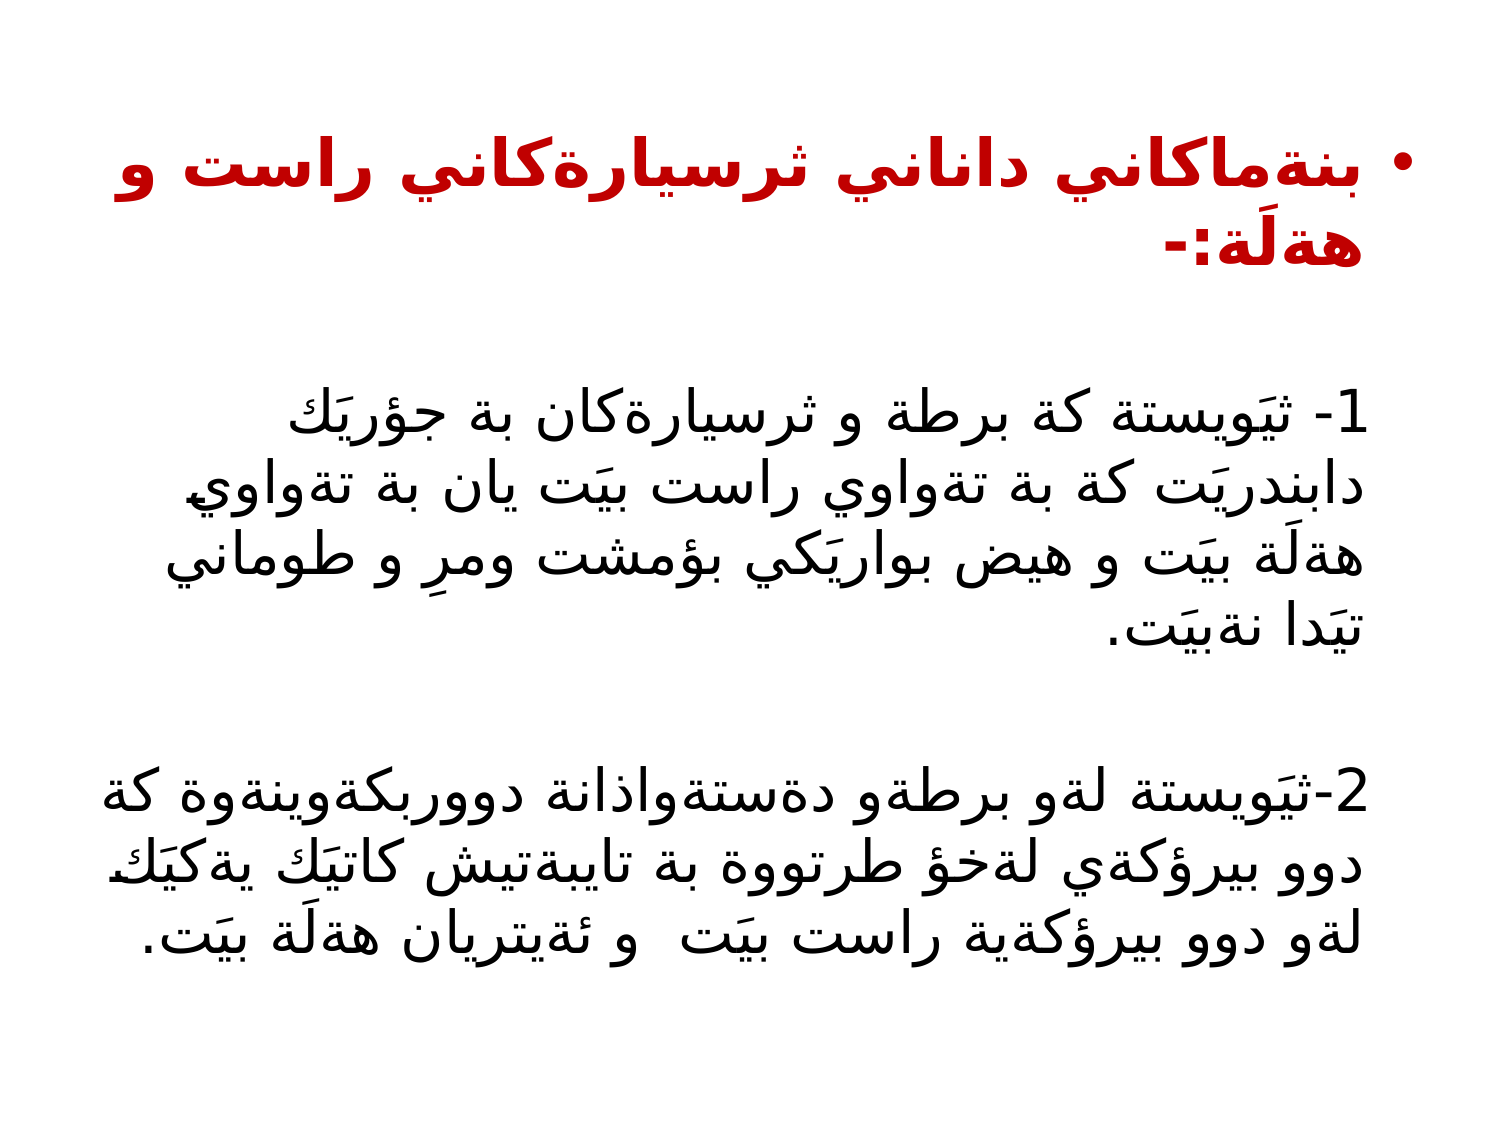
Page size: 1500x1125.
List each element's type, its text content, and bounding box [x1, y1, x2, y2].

list بنةماكاني داناني ثرسيارةكاني راست و هةلَة:- 1- ثيَويستة كة برطة و ثرسيارةكان بة جؤريَك دابندريَت كة بة تةواوي راست بيَت يان بة تةواوي هةلَة بيَت و هيض بواريَكي بؤمشت ومرِ و طوماني تيَدا نةبيَت. 2-ثيَويستة لةو برطةو دةستةواذانة دووربكةوينةوة كة دوو بيرؤكةي لةخؤ طرتووة بة تايبةتيش كاتيَك يةكيَك لةو دوو بيرؤكةية راست بيَت و ئةيتريان هةلَة بيَت. [75, 113, 1425, 1005]
